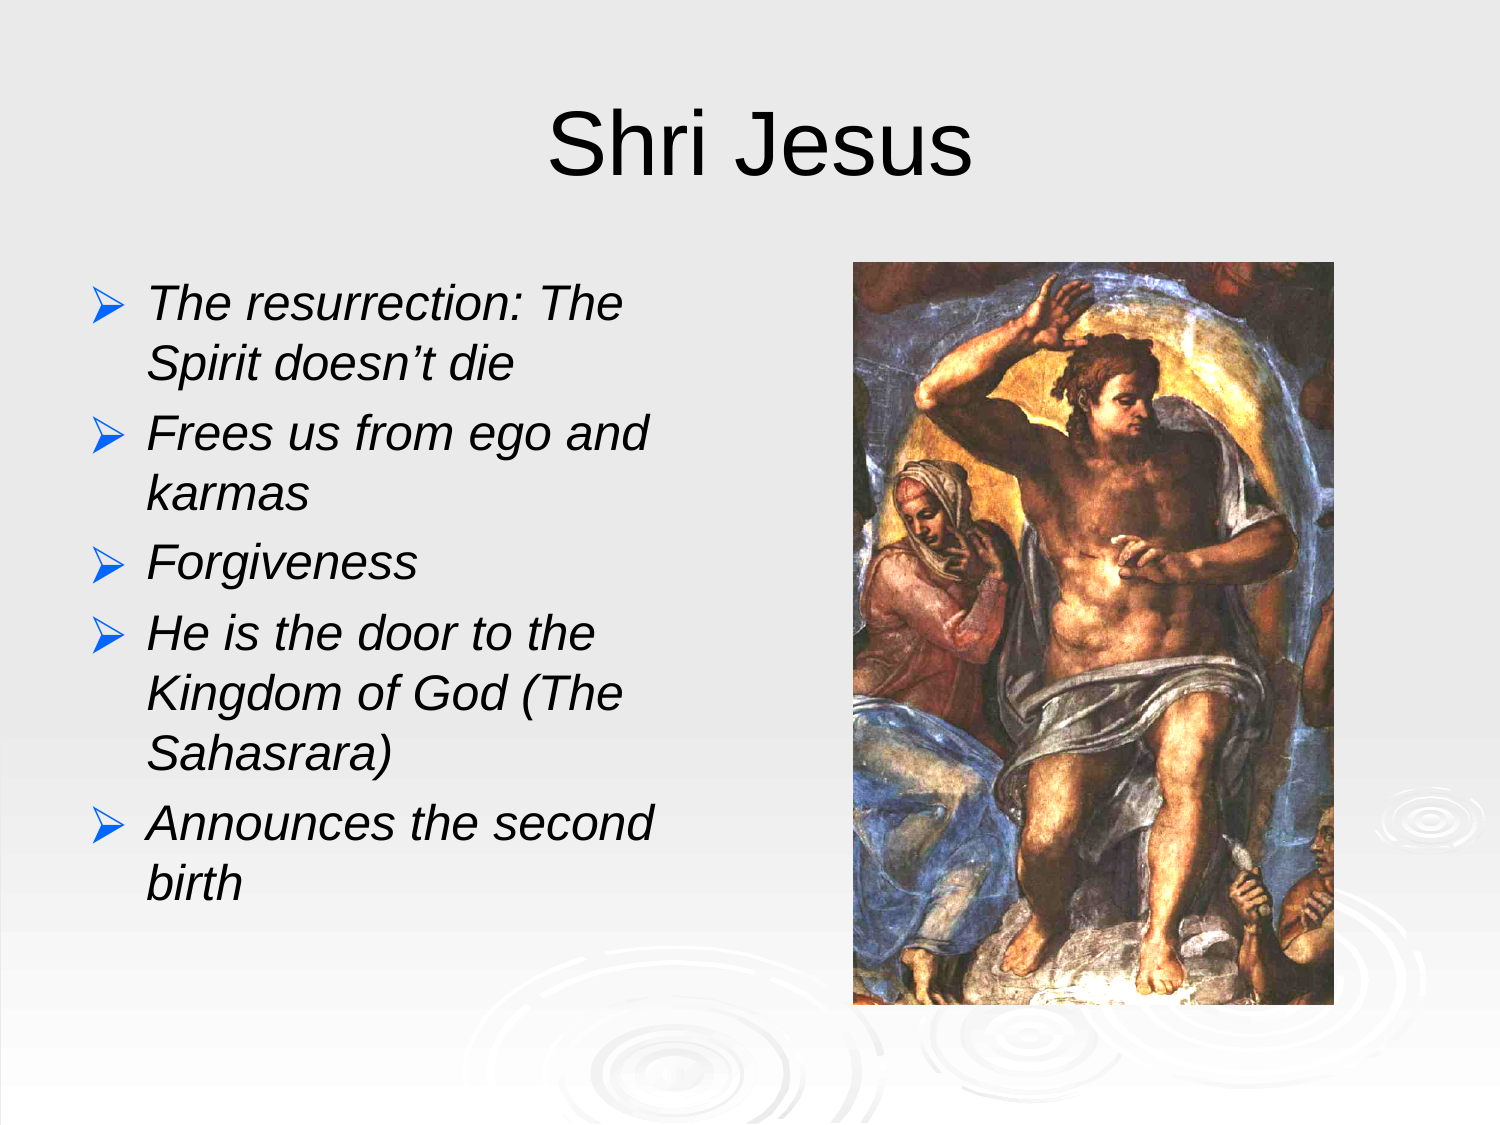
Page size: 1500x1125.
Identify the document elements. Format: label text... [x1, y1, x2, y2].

title Shri Jesus [75, 45, 1425, 233]
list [853, 262, 1334, 1006]
list The resurrection: The Spirit doesn’t die Frees us from ego and karmas Forgiveness He is the door to the Kingdom of God (The Sahasrara) Announces the second birth [75, 262, 738, 1005]
